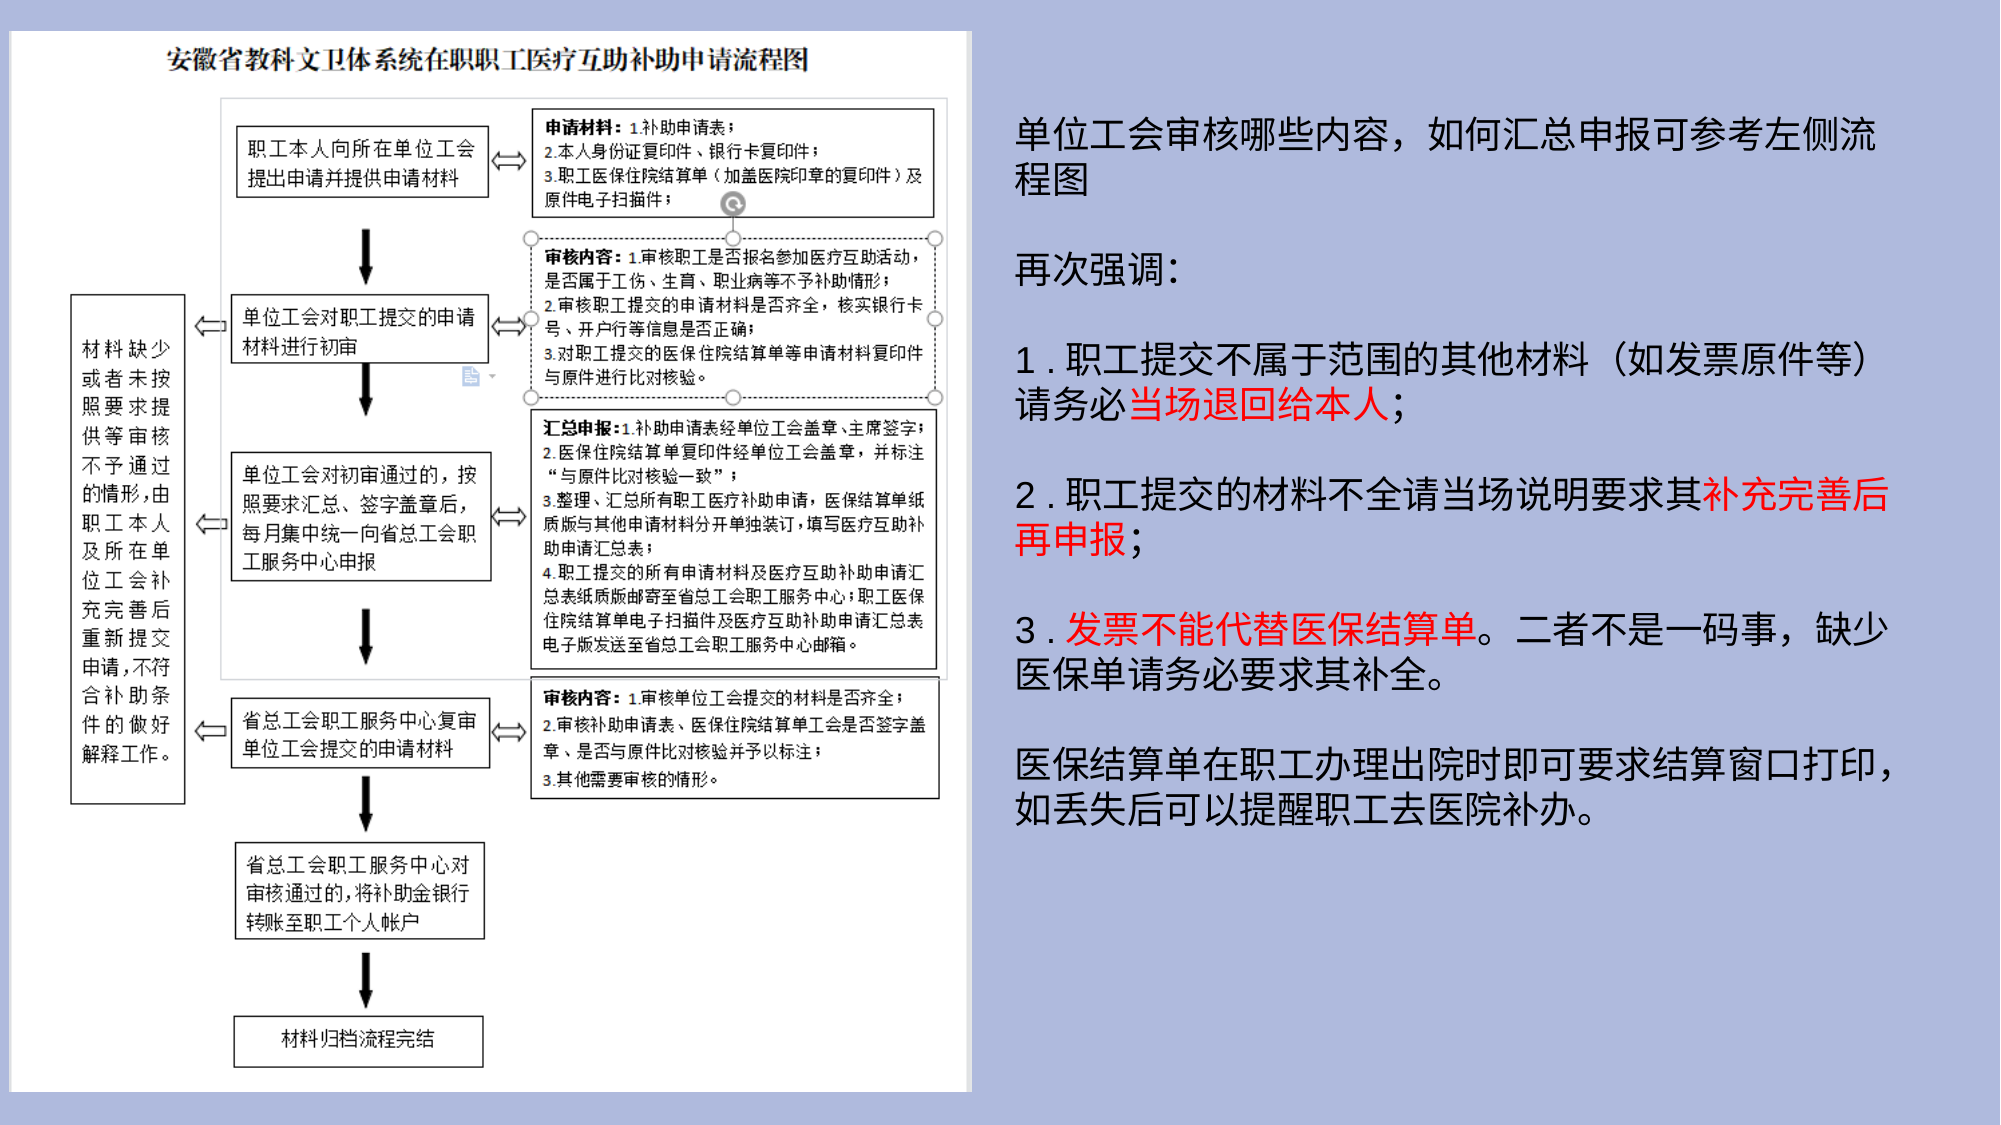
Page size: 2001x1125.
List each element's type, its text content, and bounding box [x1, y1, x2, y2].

picture [9, 31, 972, 1092]
text_box 单位工会审核哪些内容，如何汇总申报可参考左侧流程图 再次强调： 1 .职工提交不属于范围的其他材料（如发票原件等）请务必当场退回给本人； 2 .职工提交的材料不全请当场说明要求其补充完善后再申报； 3 .发票不能代替医保结算单。二者不是一码事，缺少医保单请务必要求其补全。 医保结算单在职工办理出院时即可要求结算窗口打印，如丢失后可以提醒职工去医院补办。 [999, 103, 1925, 1005]
